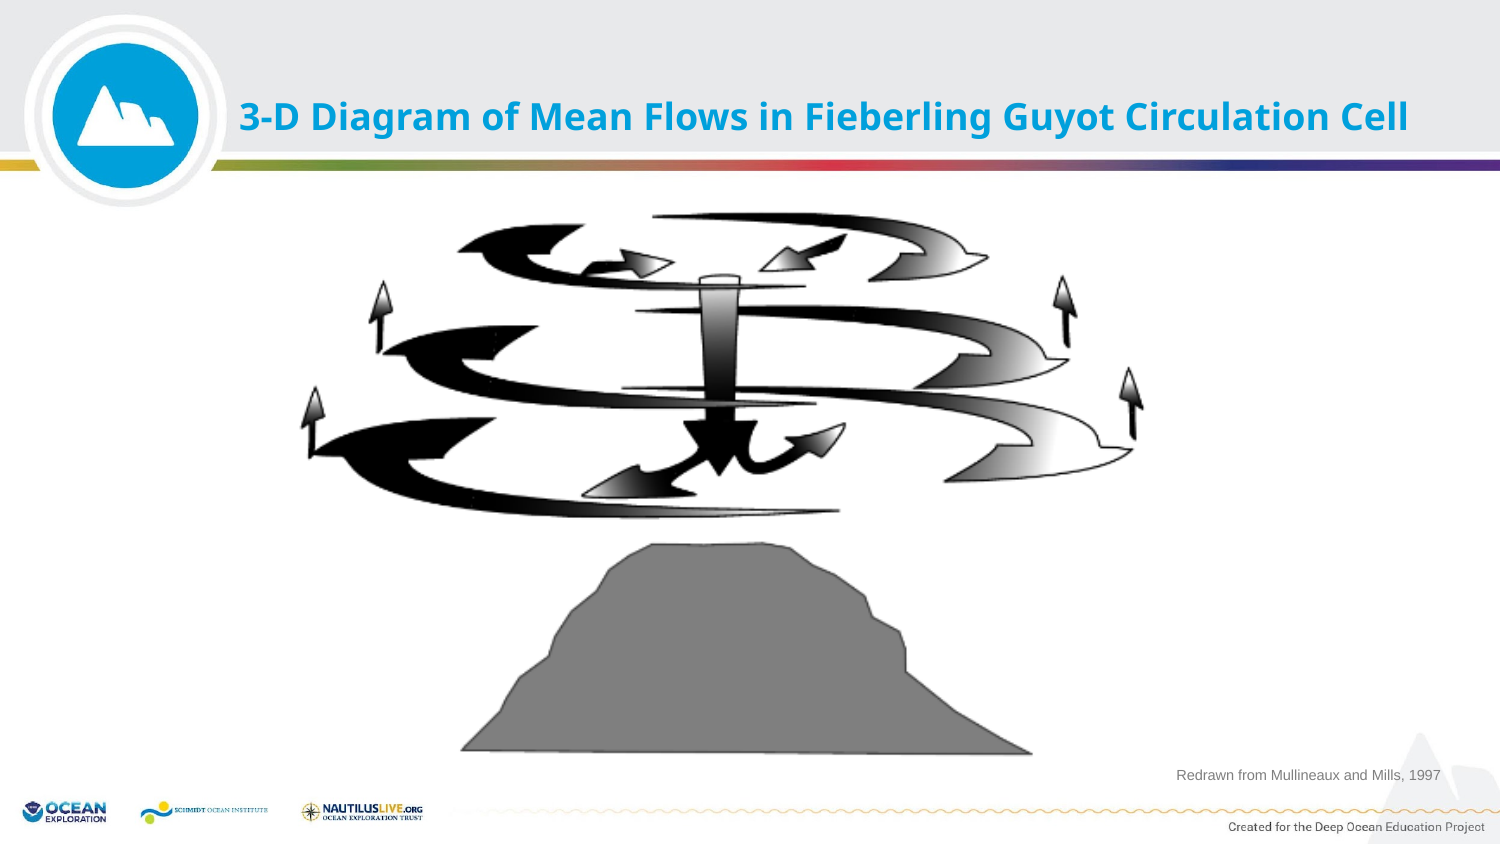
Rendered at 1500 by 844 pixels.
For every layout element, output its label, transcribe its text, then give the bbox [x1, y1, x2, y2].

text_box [290, 189, 1500, 806]
text_box 3-D Diagram of Mean Flows in Fieberling Guyot Circulation Cell [224, 77, 1500, 249]
picture [0, 0, 1500, 844]
